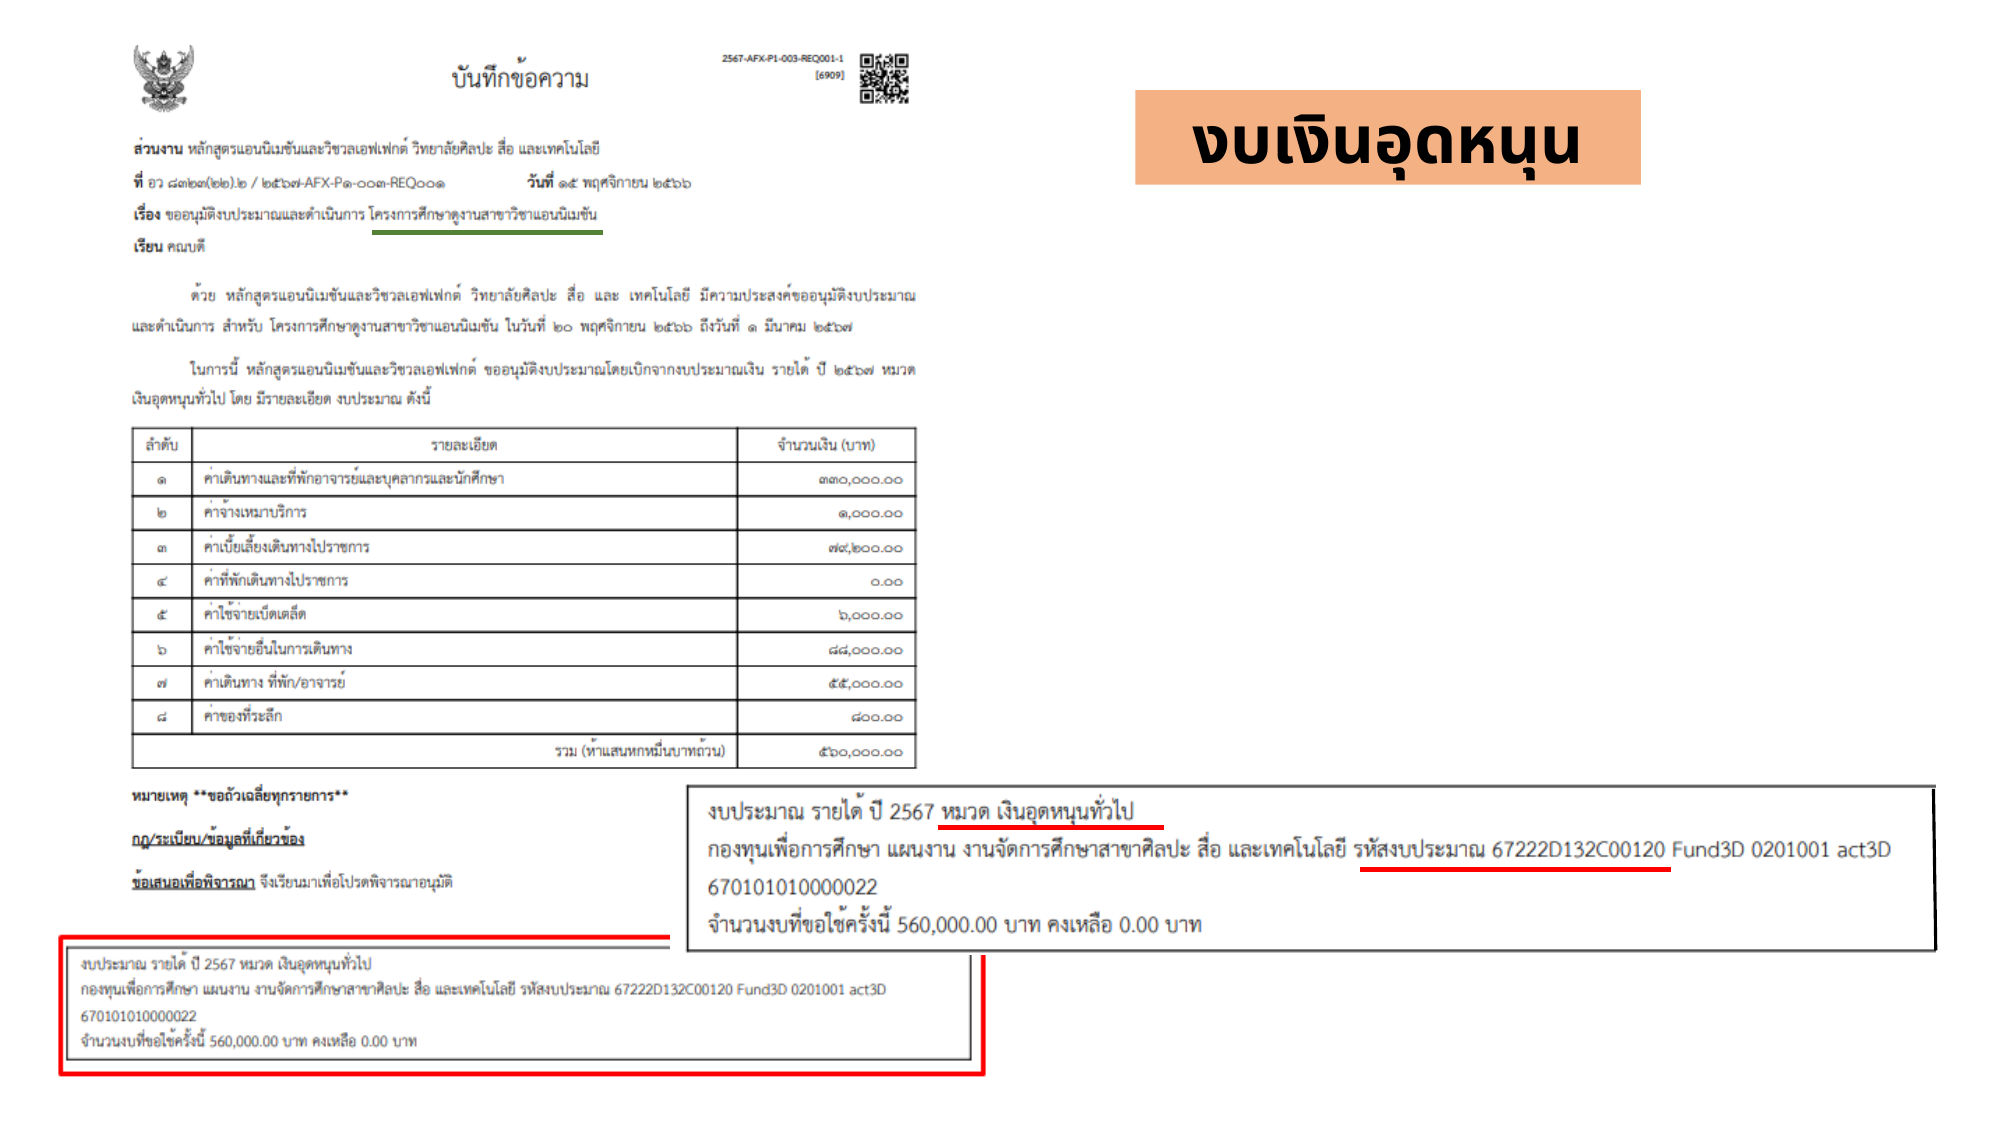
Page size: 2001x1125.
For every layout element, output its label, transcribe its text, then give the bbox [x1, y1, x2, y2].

text_box งบเงินอุดหนุน [1135, 90, 1641, 185]
picture [43, 921, 1000, 1097]
picture [80, 15, 962, 903]
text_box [670, 779, 1936, 955]
